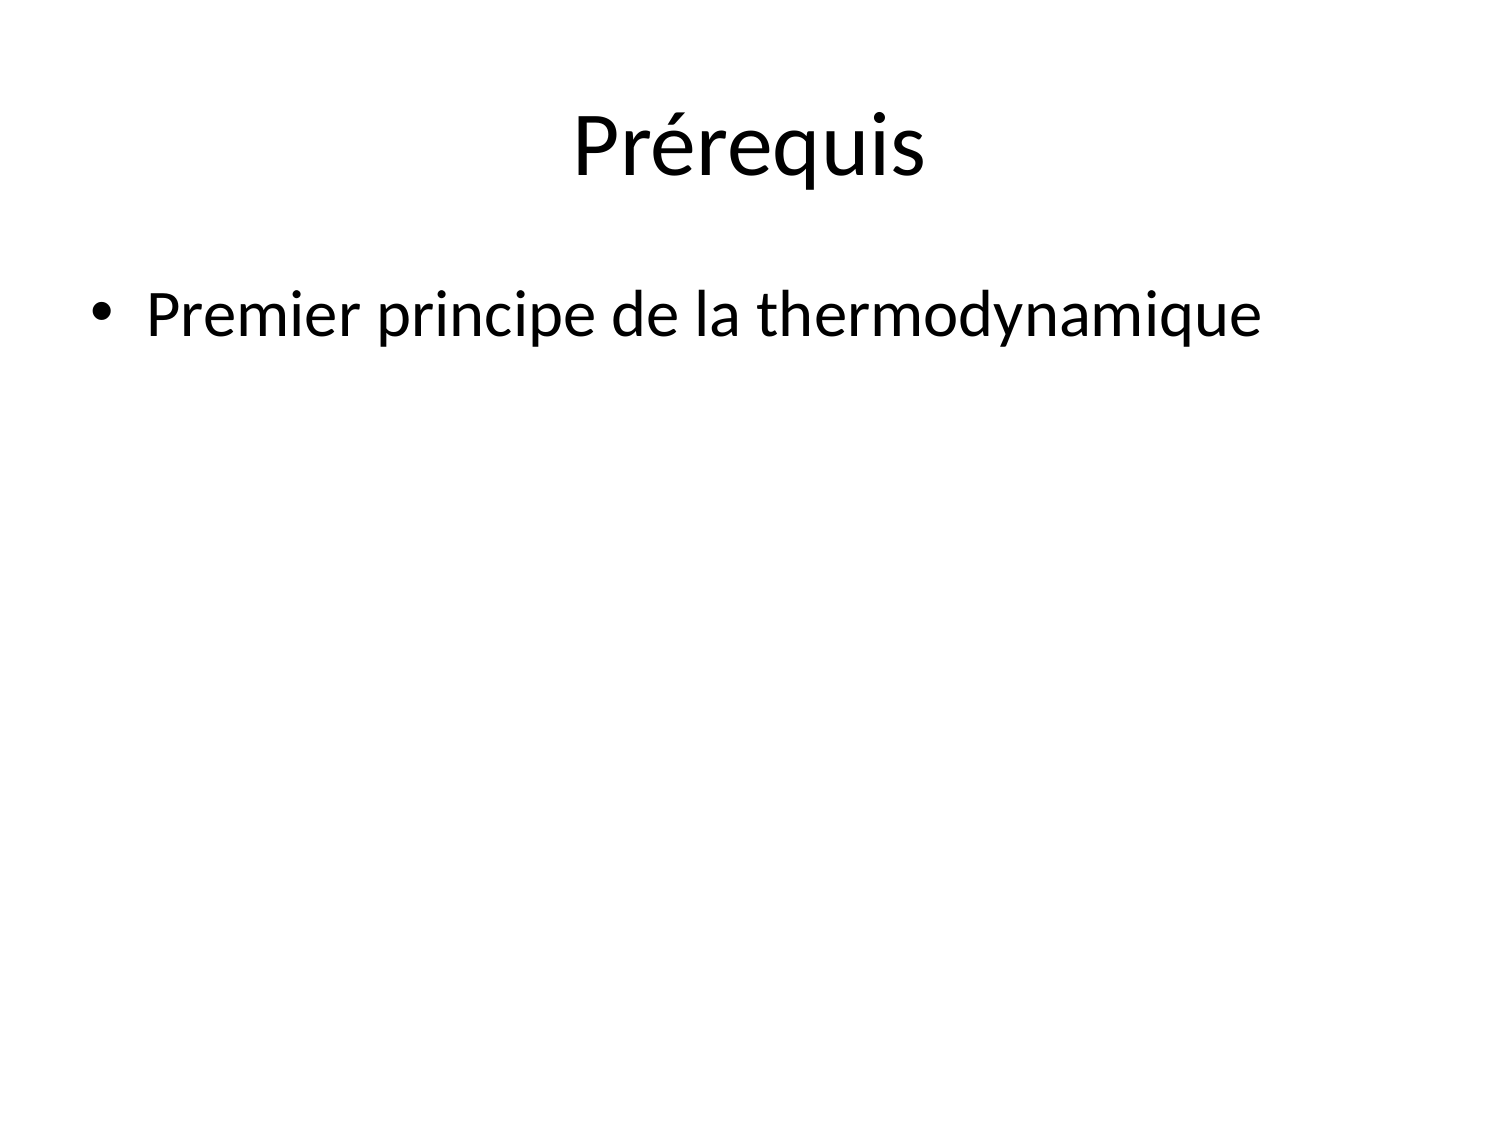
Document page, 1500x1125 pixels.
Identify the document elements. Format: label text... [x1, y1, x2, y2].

list Premier principe de la thermodynamique [75, 262, 1425, 1005]
title Prérequis [75, 45, 1425, 233]
